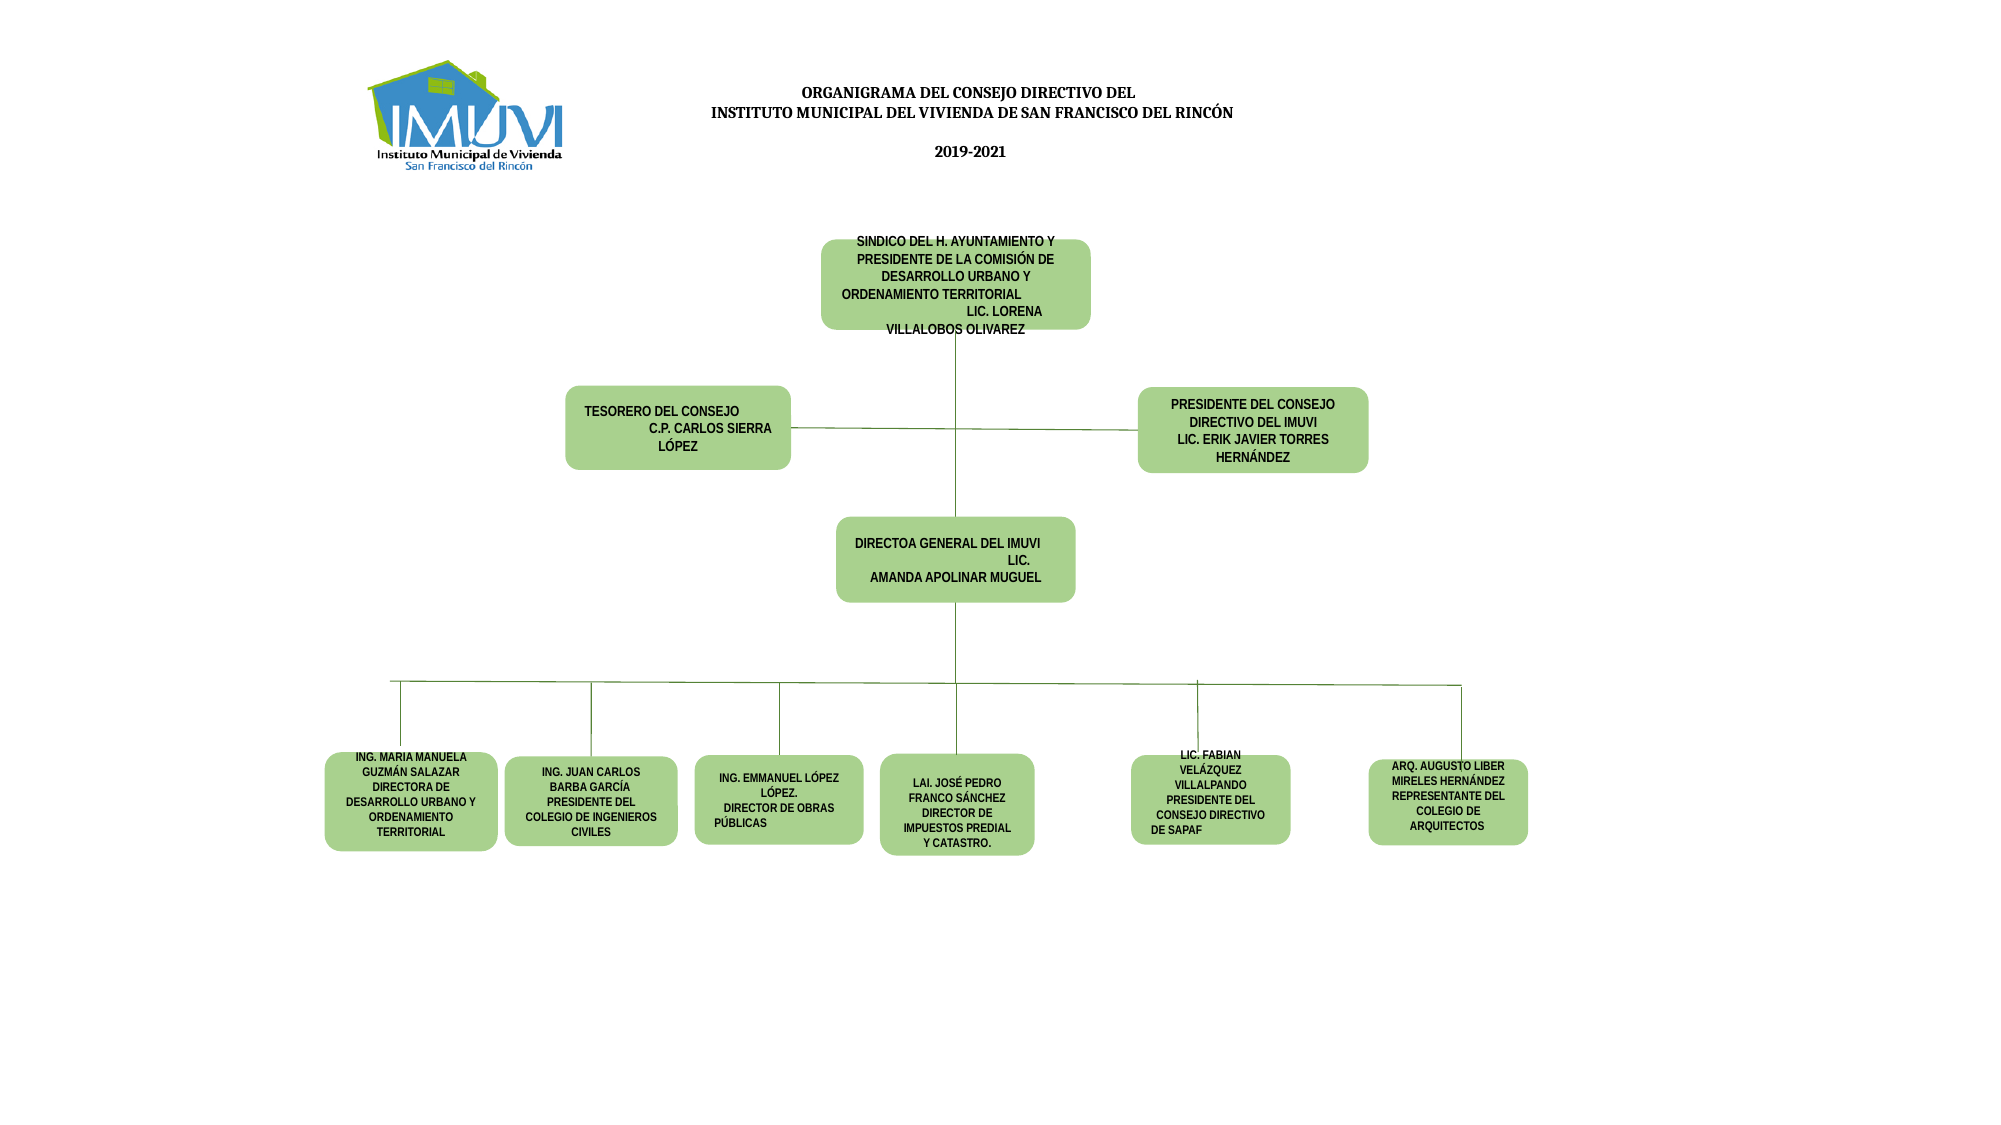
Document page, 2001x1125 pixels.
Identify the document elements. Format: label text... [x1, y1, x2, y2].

text_box ARQ. AUGUSTO LIBER MIRELES HERNÁNDEZ REPRESENTANTE DEL COLEGIO DE ARQUITECTOS [1368, 759, 1529, 846]
text_box ING. MARIA MANUELA GUZMÁN SALAZAR DIRECTORA DE DESARROLLO URBANO Y ORDENAMIENTO TERRITORIAL [324, 752, 498, 852]
picture [360, 55, 570, 175]
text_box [389, 681, 400, 686]
text_box LIC. FABIAN VELÁZQUEZ VILLALPANDO PRESIDENTE DEL CONSEJO DIRECTIVO DE SAPAF [1131, 755, 1291, 845]
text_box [1199, 681, 1462, 686]
text_box SINDICO DEL H. AYUNTAMIENTO Y PRESIDENTE DE LA COMISIÓN DE DESARROLLO URBANO Y ORDENAMIENTO TERRITORIAL LIC. LORENA VILLALOBOS OLIVAREZ [821, 239, 1091, 330]
text_box DIRECTOA GENERAL DEL IMUVI LIC. AMANDA APOLINAR MUGUEL [957, 516, 1076, 603]
text_box PRESIDENTE DEL CONSEJO DIRECTIVO DEL IMUVI LIC. ERIK JAVIER TORRES HERNÁNDEZ [1137, 387, 1369, 474]
text_box ORGANIGRAMA DEL CONSEJO DIRECTIVO DEL INSTITUTO MUNICIPAL DEL VIVIENDA DE SAN FRANCISCO DEL RINCÓN 2019-2021 [694, 49, 1247, 175]
text_box DIRECTOA GENERAL DEL IMUVI LIC. AMANDA APOLINAR MUGUEL [836, 516, 955, 603]
text_box ING. JUAN CARLOS BARBA GARCÍA PRESIDENTE DEL COLEGIO DE INGENIEROS CIVILES [504, 756, 678, 847]
text_box LAI. JOSÉ PEDRO FRANCO SÁNCHEZ DIRECTOR DE IMPUESTOS PREDIAL Y CATASTRO. [879, 753, 1035, 856]
text_box TESORERO DEL CONSEJO C.P. CARLOS SIERRA LÓPEZ [565, 385, 792, 470]
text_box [790, 427, 1138, 431]
text_box ING. EMMANUEL LÓPEZ LÓPEZ. DIRECTOR DE OBRAS PÚBLICAS [694, 755, 864, 845]
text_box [401, 681, 1197, 686]
